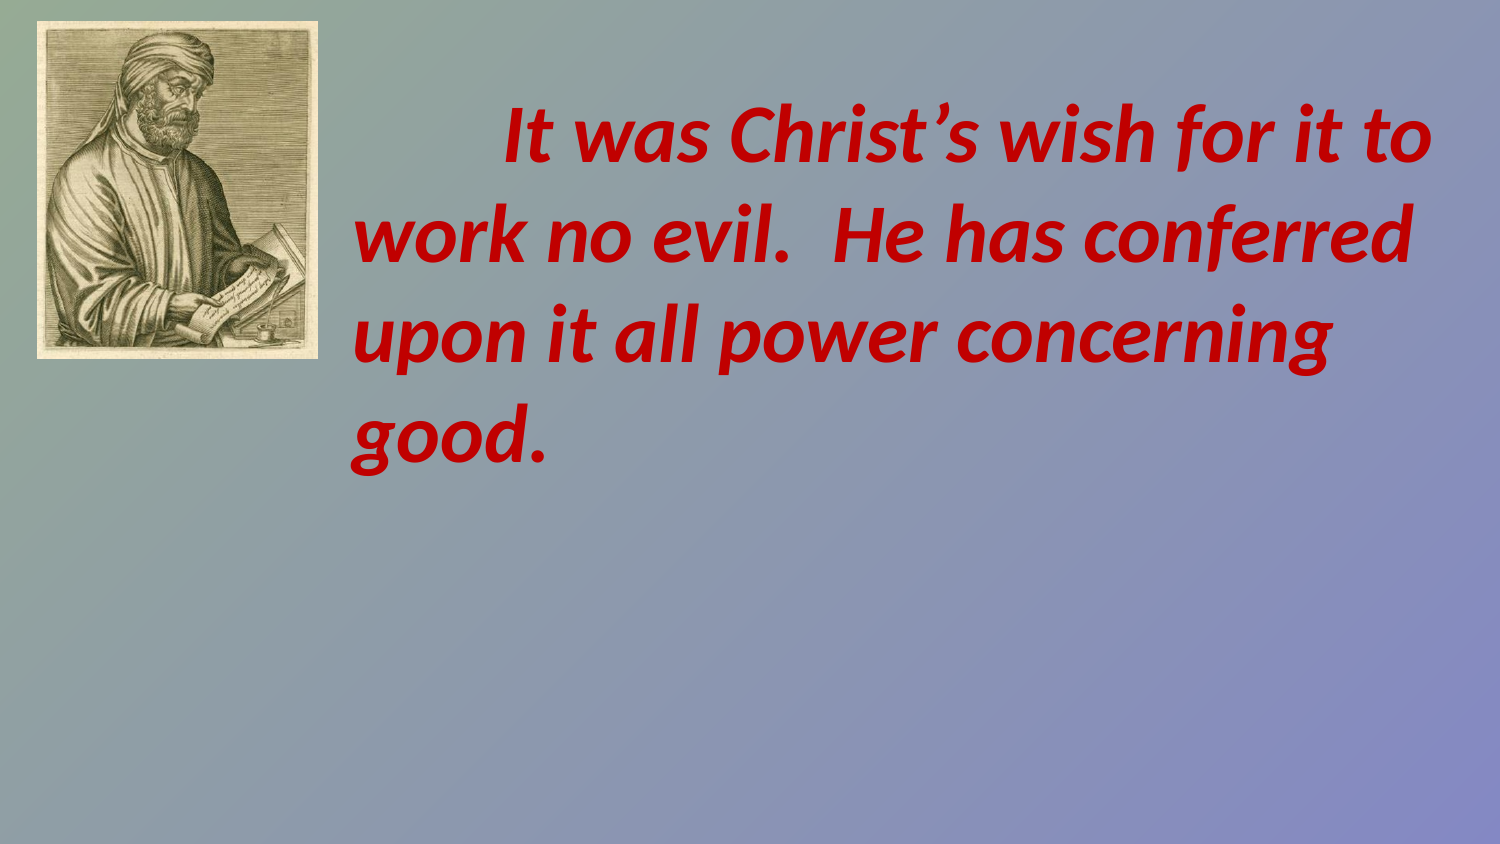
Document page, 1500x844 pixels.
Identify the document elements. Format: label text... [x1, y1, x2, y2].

picture [37, 21, 318, 360]
text_box It was Christ’s wish for it to work no evil. He has conferred upon it all power concerning good. [37, 71, 1463, 587]
